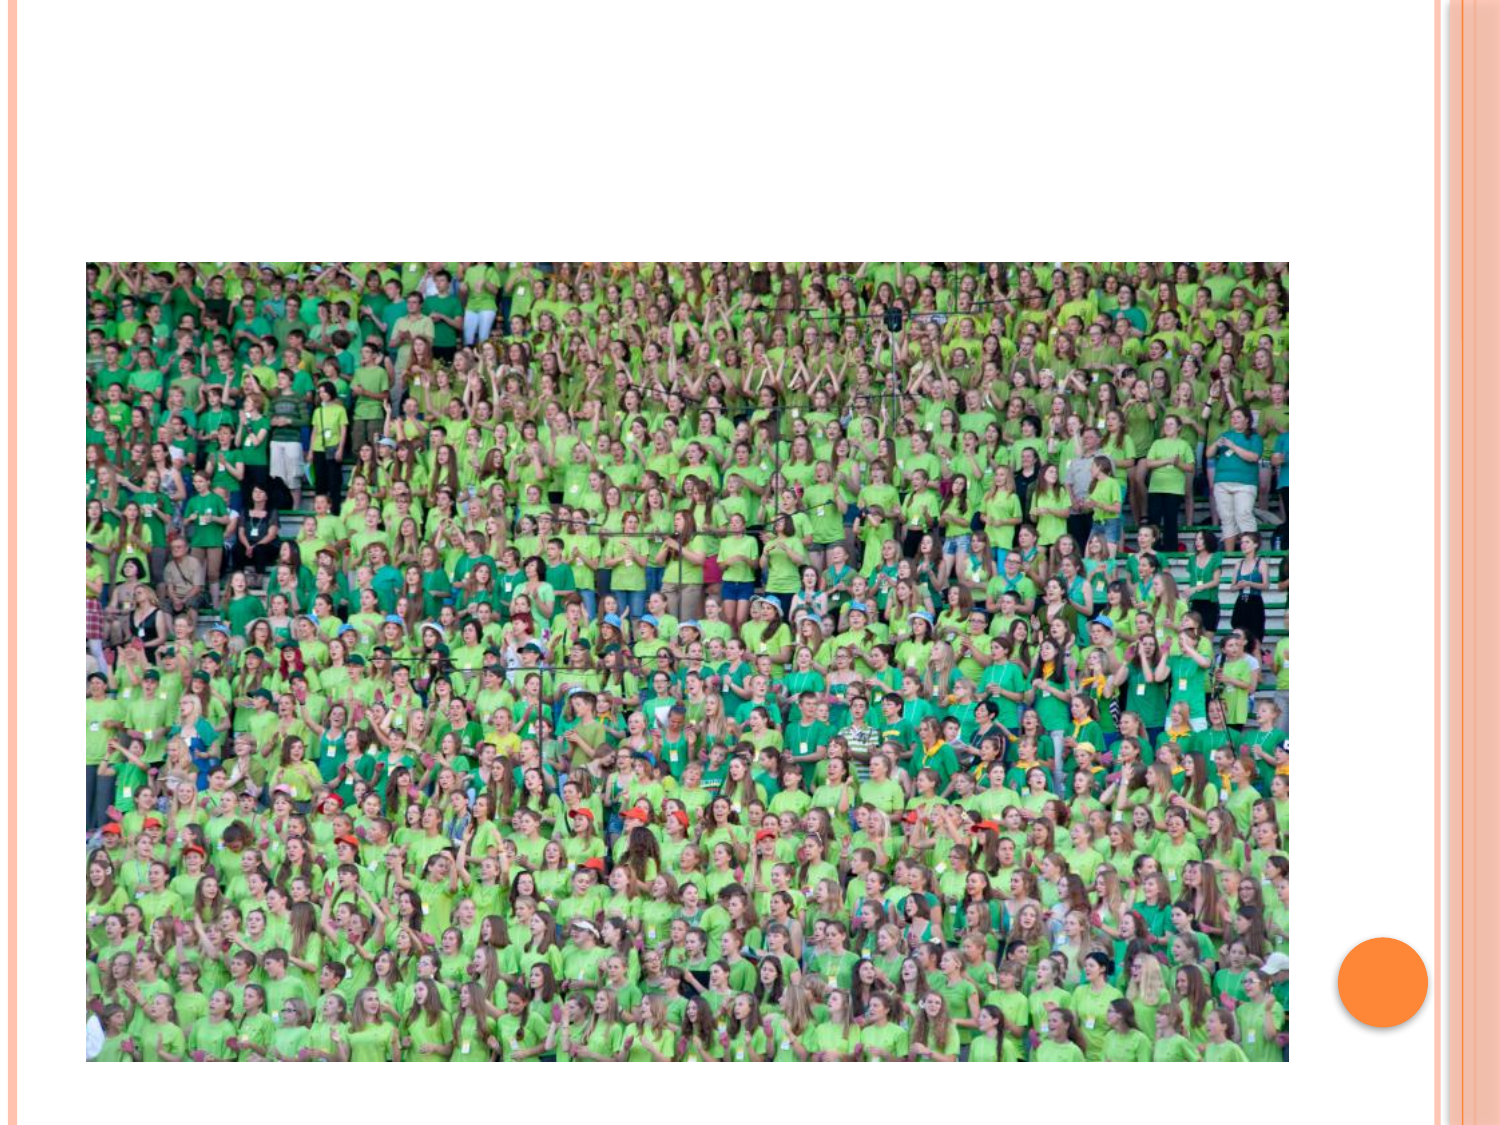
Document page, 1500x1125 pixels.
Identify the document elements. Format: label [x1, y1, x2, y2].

list [86, 261, 1289, 1063]
